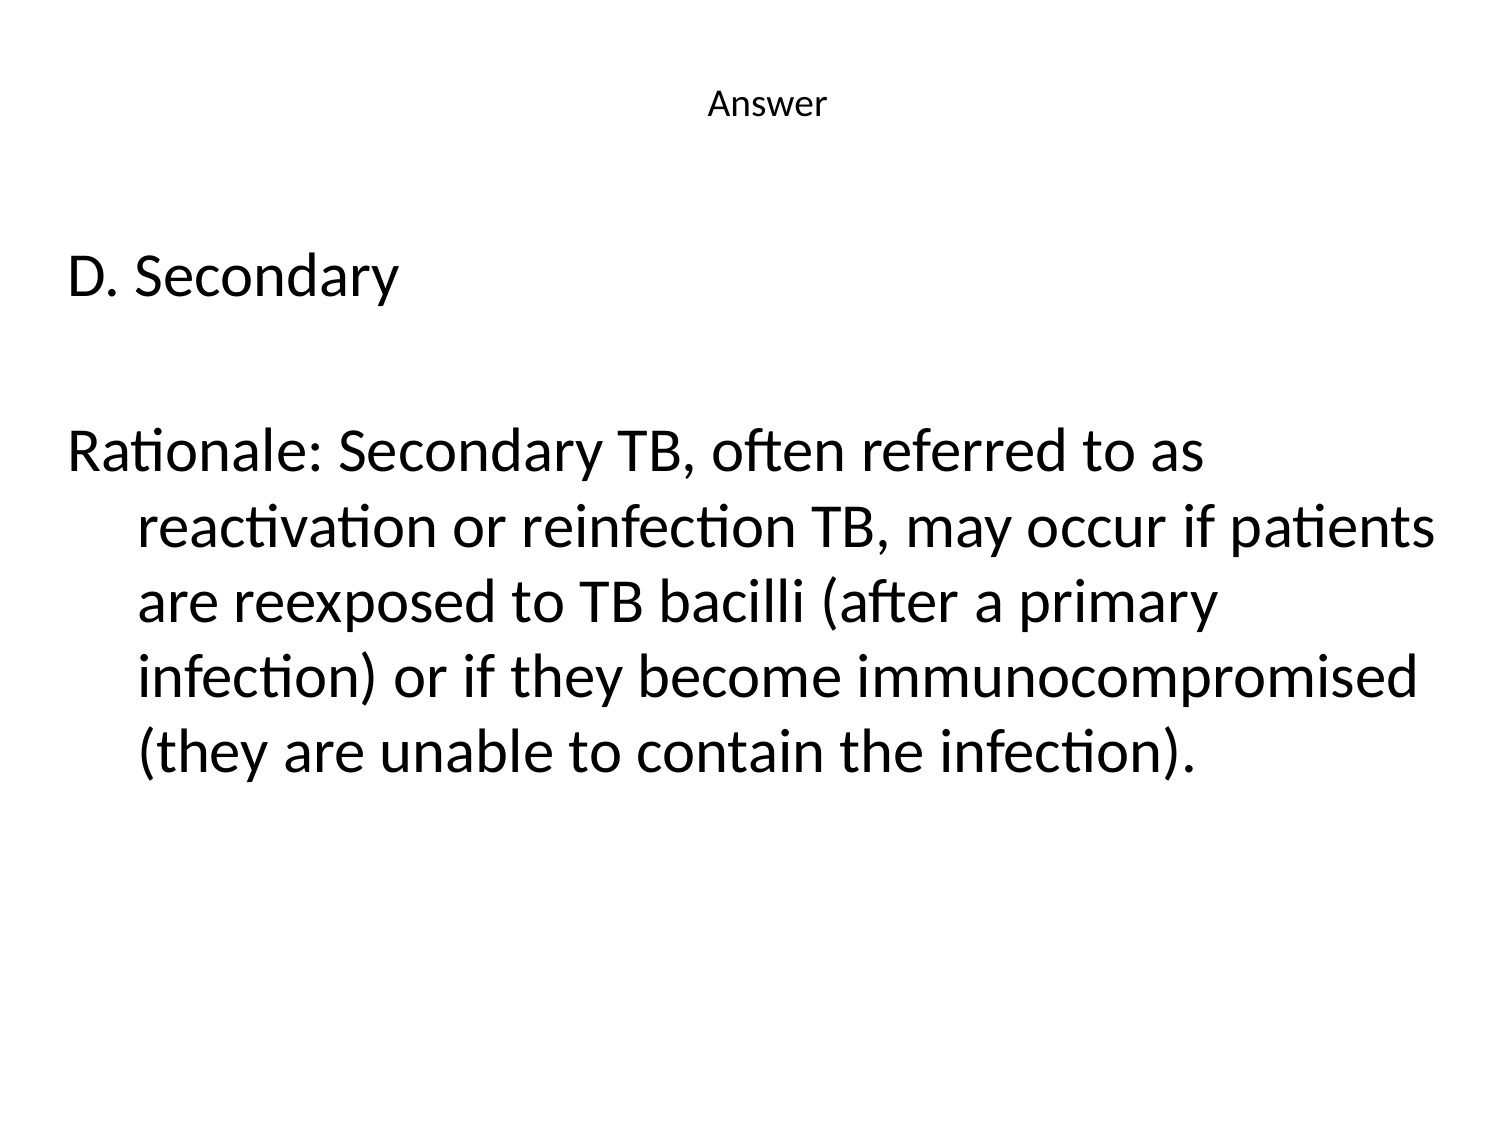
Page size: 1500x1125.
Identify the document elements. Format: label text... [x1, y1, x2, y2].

list D. Secondary Rationale: Secondary TB, often referred to as reactivation or reinfection TB, may occur if patients are reexposed to TB bacilli (after a primary infection) or if they become immunocompromised (they are unable to contain the infection). [52, 226, 1466, 831]
title Answer [63, 69, 1462, 133]
